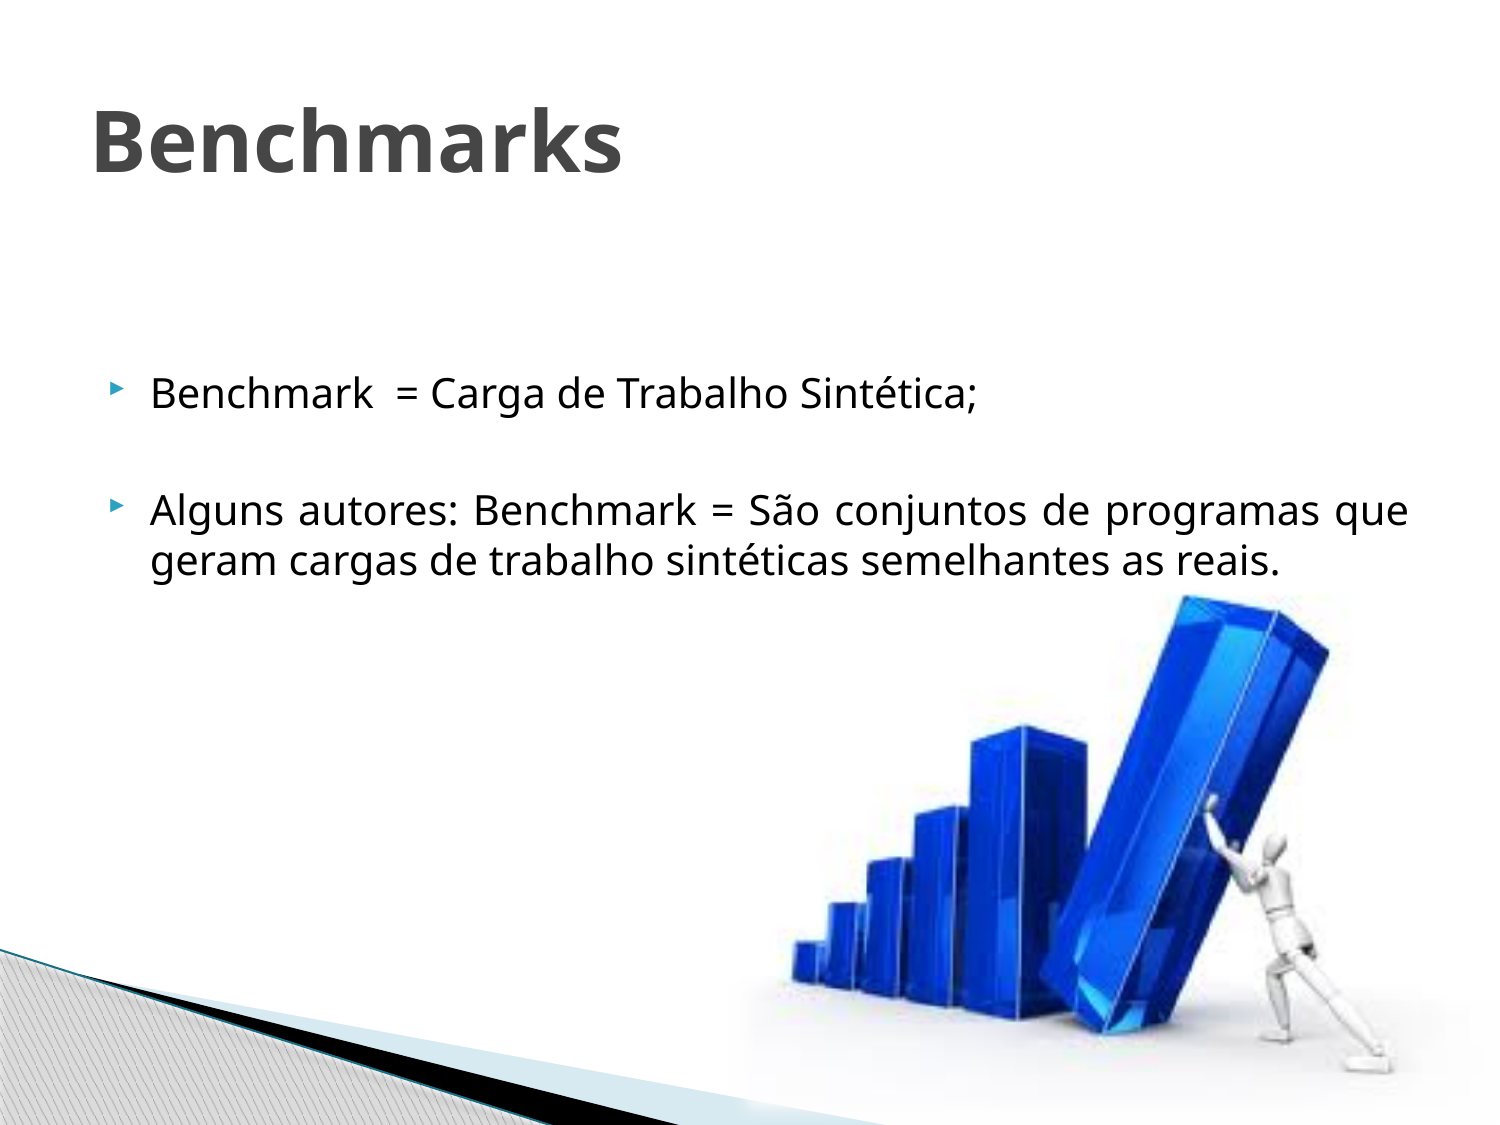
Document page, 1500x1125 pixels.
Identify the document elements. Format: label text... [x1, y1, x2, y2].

list Benchmark = Carga de Trabalho Sintética; Alguns autores: Benchmark = São conjuntos de programas que geram cargas de trabalho sintéticas semelhantes as reais. [74, 242, 1426, 986]
title Benchmarks [75, 45, 1425, 233]
picture [728, 547, 1500, 1125]
